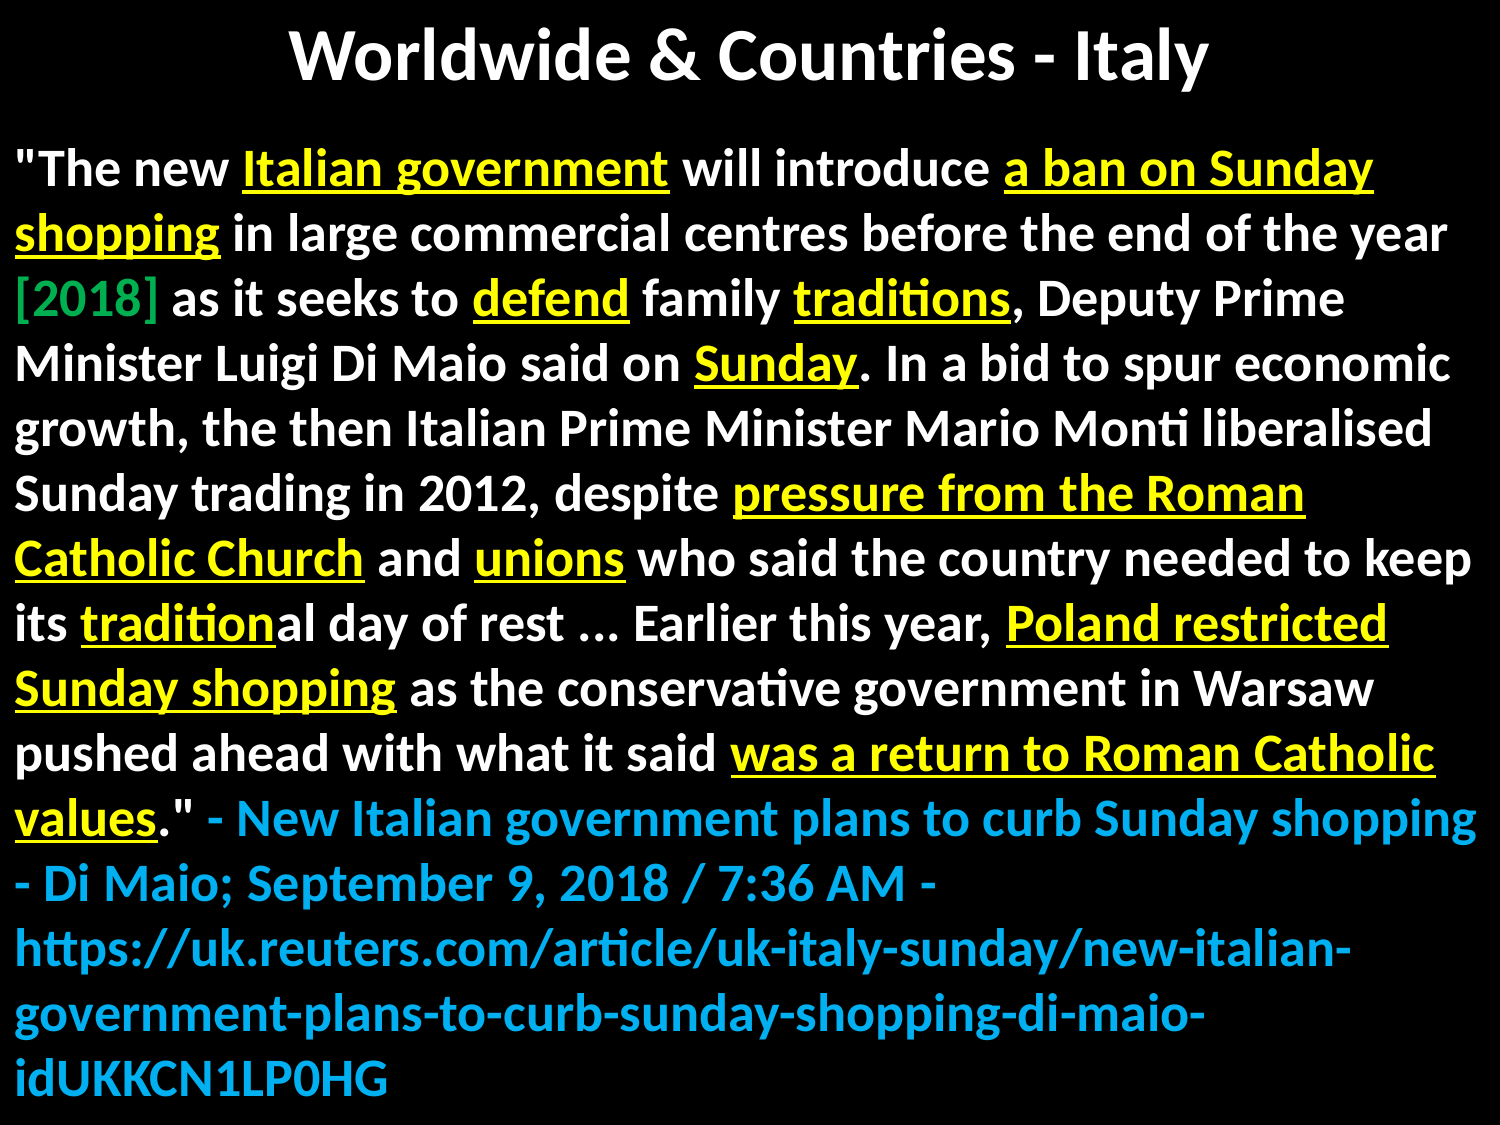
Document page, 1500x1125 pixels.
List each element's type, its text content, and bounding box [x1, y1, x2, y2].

title Worldwide & Countries - Italy [0, 0, 1500, 100]
text_box "The new Italian government will introduce a ban on Sunday shopping in large commercial centres before the end of the year [2018] as it seeks to defend family traditions, Deputy Prime Minister Luigi Di Maio said on Sunday. In a bid to spur economic growth, the then Italian Prime Minister Mario Monti liberalised Sunday trading in 2012, despite pressure from the Roman Catholic Church and unions who said the country needed to keep its traditional day of rest ... Earlier this year, Poland restricted Sunday shopping as the conservative government in Warsaw pushed ahead with what it said was a return to Roman Catholic values." - New Italian government plans to curb Sunday shopping - Di Maio; September 9, 2018 / 7:36 AM - https://uk.reuters.com/article/uk-italy-sunday/new-italian-government-plans-to-curb-sunday-shopping-di-maio-idUKKCN1LP0HG [0, 125, 1500, 1115]
